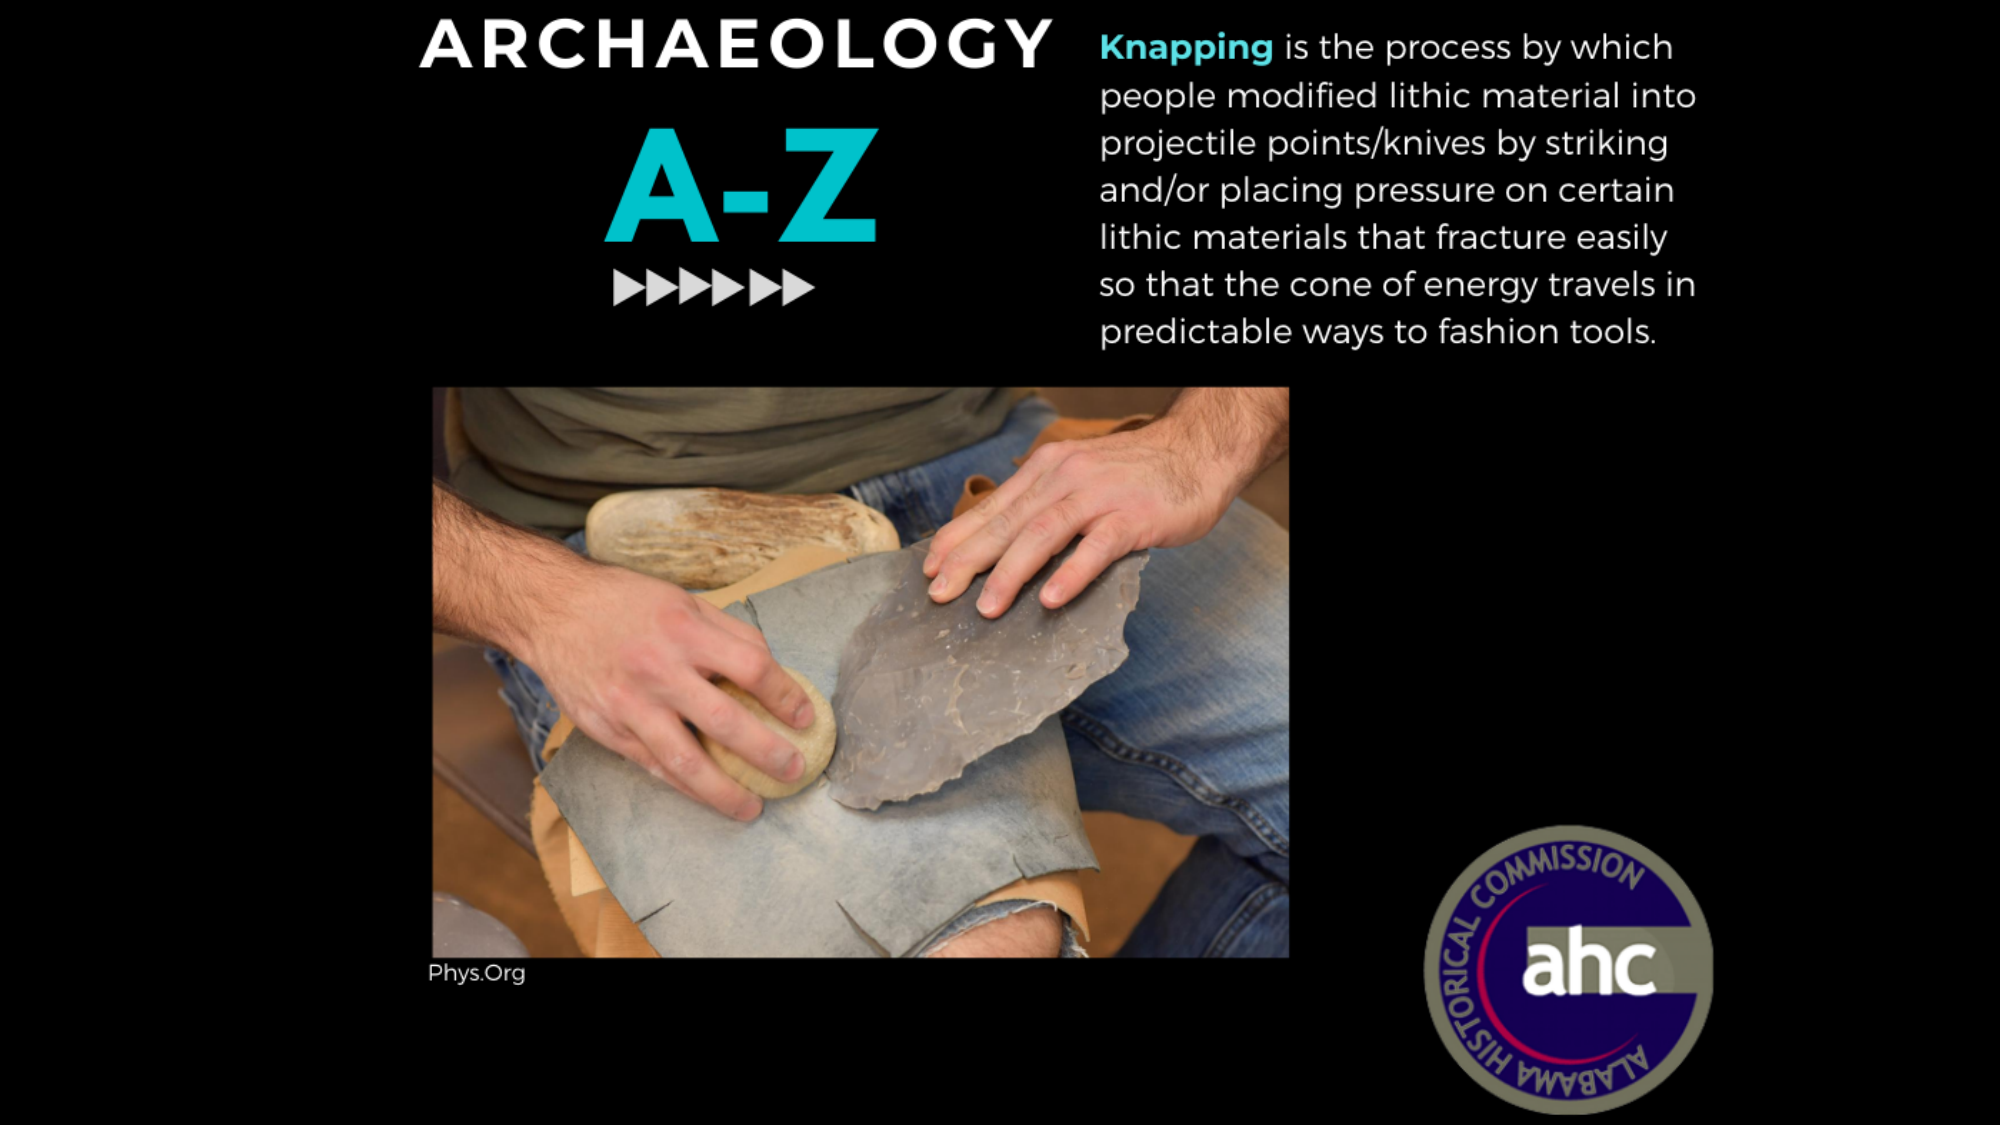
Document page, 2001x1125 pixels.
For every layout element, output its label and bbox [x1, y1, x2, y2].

picture [382, 0, 1725, 1125]
